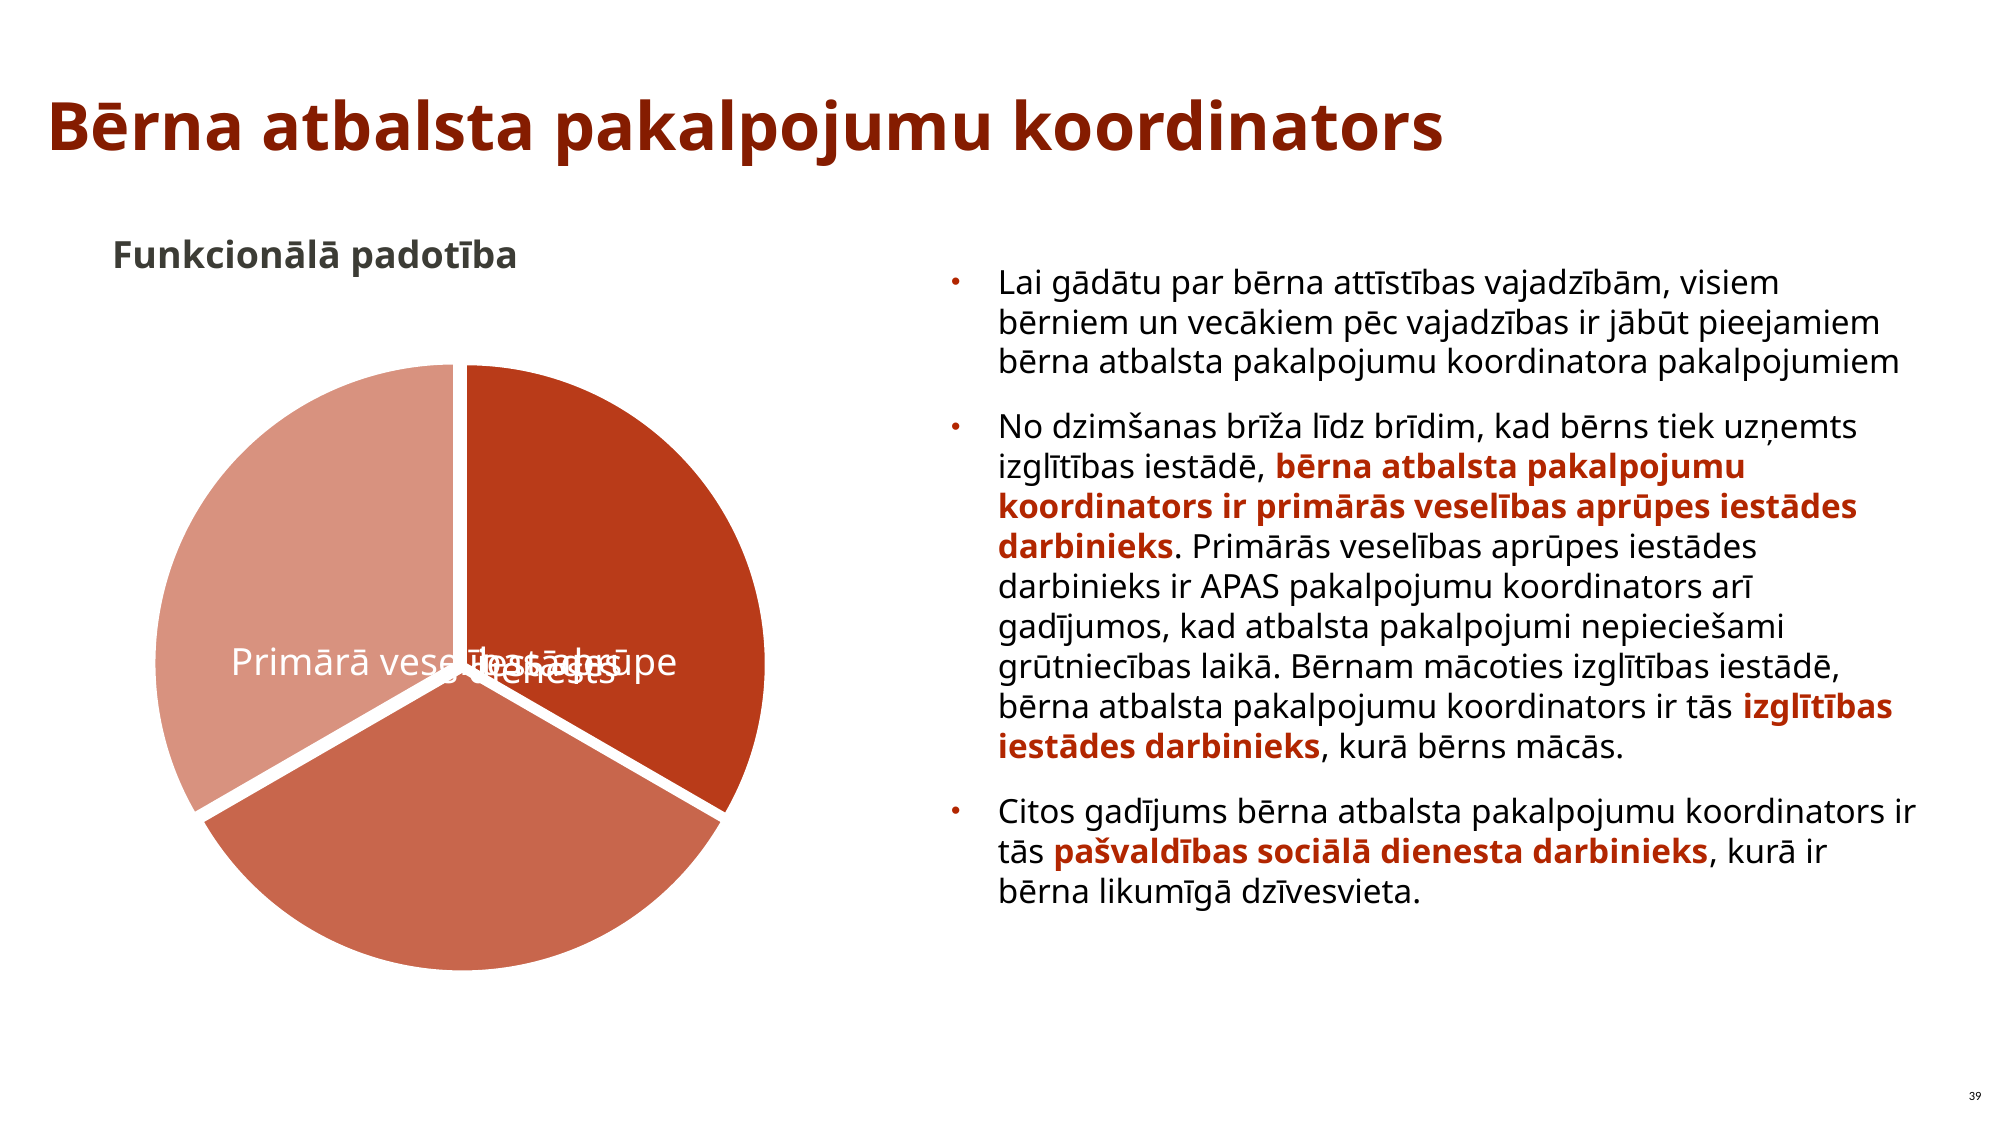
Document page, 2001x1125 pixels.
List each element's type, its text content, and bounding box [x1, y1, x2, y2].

text_box 39 [1950, 1065, 2000, 1125]
text_box Funkcionālā padotība [97, 223, 544, 283]
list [0, 297, 1034, 1012]
text_box Lai gādātu par bērna attīstības vajadzībām, visiem bērniem un vecākiem pēc vajadzības ir jābūt pieejamiem bērna atbalsta pakalpojumu koordinatora pakalpojumiem No dzimšanas brīža līdz brīdim, kad bērns tiek uzņemts izglītības iestādē, bērna atbalsta pakalpojumu koordinators ir primārās veselības aprūpes iestādes darbinieks. Primārās veselības aprūpes iestādes darbinieks ir APAS pakalpojumu koordinators arī gadījumos, kad atbalsta pakalpojumi nepieciešami grūtniecības laikā. Bērnam mācoties izglītības iestādē, bērna atbalsta pakalpojumu koordinators ir tās izglītības iestādes darbinieks, kurā bērns mācās. Citos gadījums bērna atbalsta pakalpojumu koordinators ir tās pašvaldības sociālā dienesta darbinieks, kurā ir bērna likumīgā dzīvesvieta. [936, 253, 1937, 918]
title Bērna atbalsta pakalpojumu koordinators [31, 85, 1756, 297]
